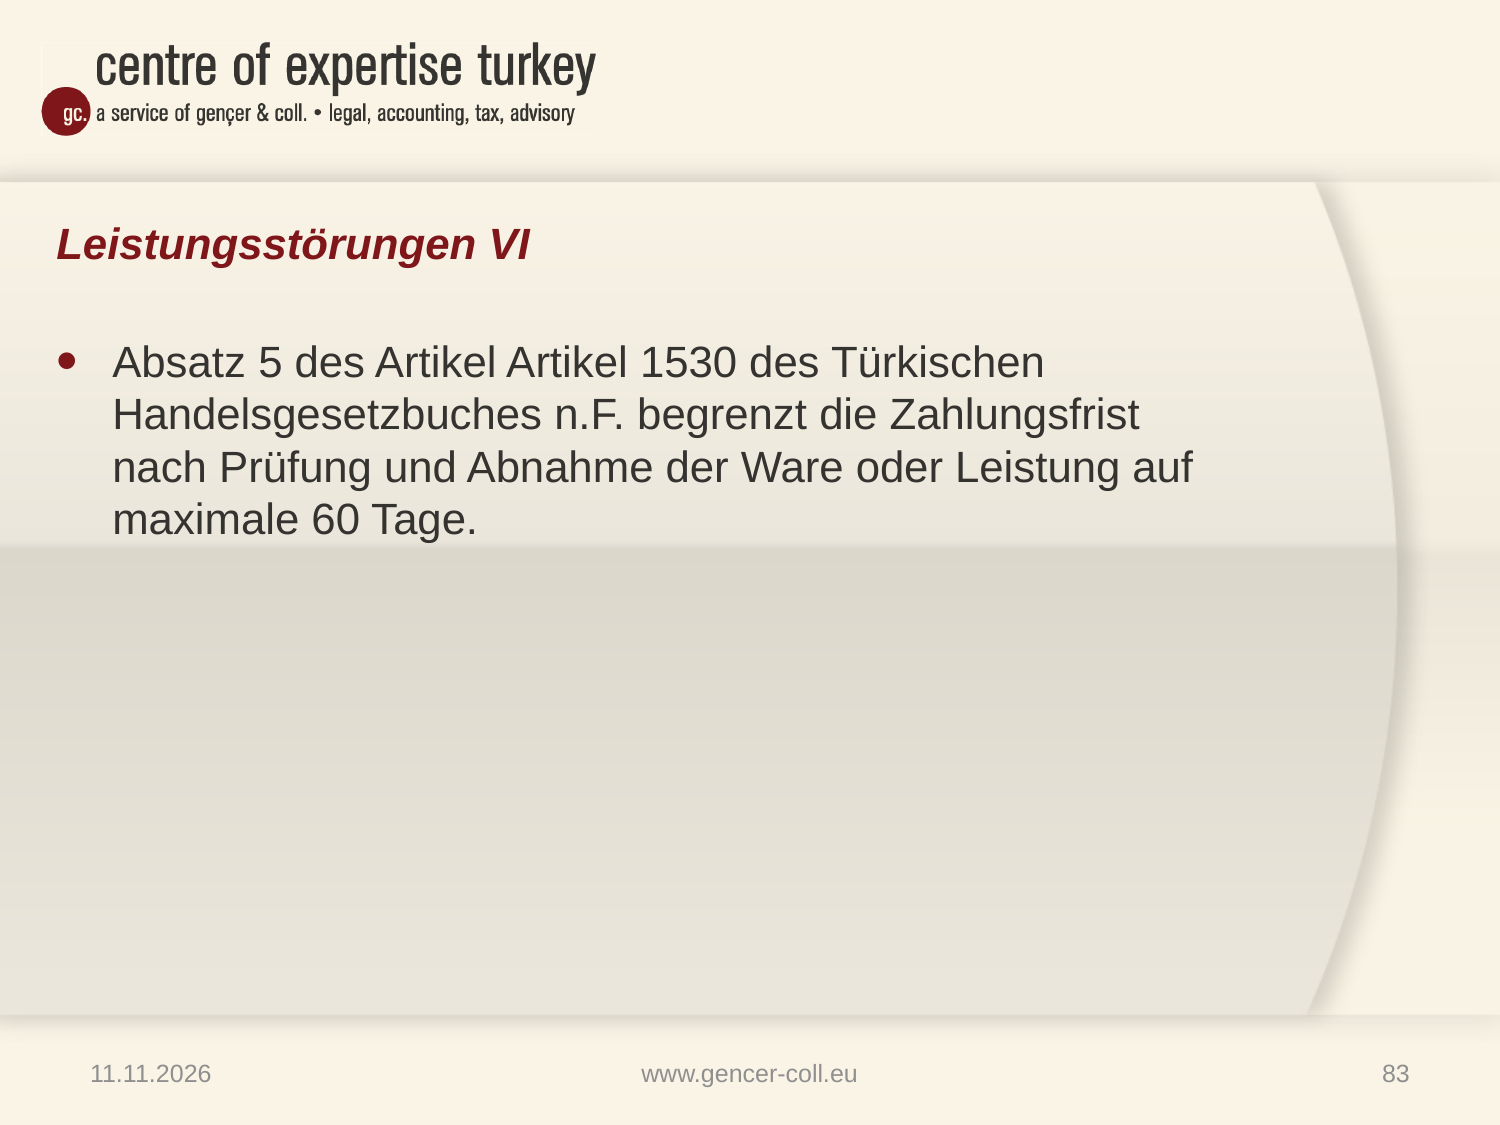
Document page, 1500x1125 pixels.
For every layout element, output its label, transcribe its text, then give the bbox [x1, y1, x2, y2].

title Leistungsstörungen VI [41, 208, 1223, 279]
list Absatz 5 des Artikel Artikel 1530 des Türkischen Handelsgesetzbuches n.F. begrenzt die Zahlungsfrist nach Prüfung und Abnahme der Ware oder Leistung auf maximale 60 Tage. [41, 326, 1223, 988]
footer www.gencer-coll.eu [512, 1042, 988, 1103]
slide_number 83 [1074, 1042, 1425, 1103]
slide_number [75, 1042, 425, 1103]
picture [0, 0, 1500, 1125]
